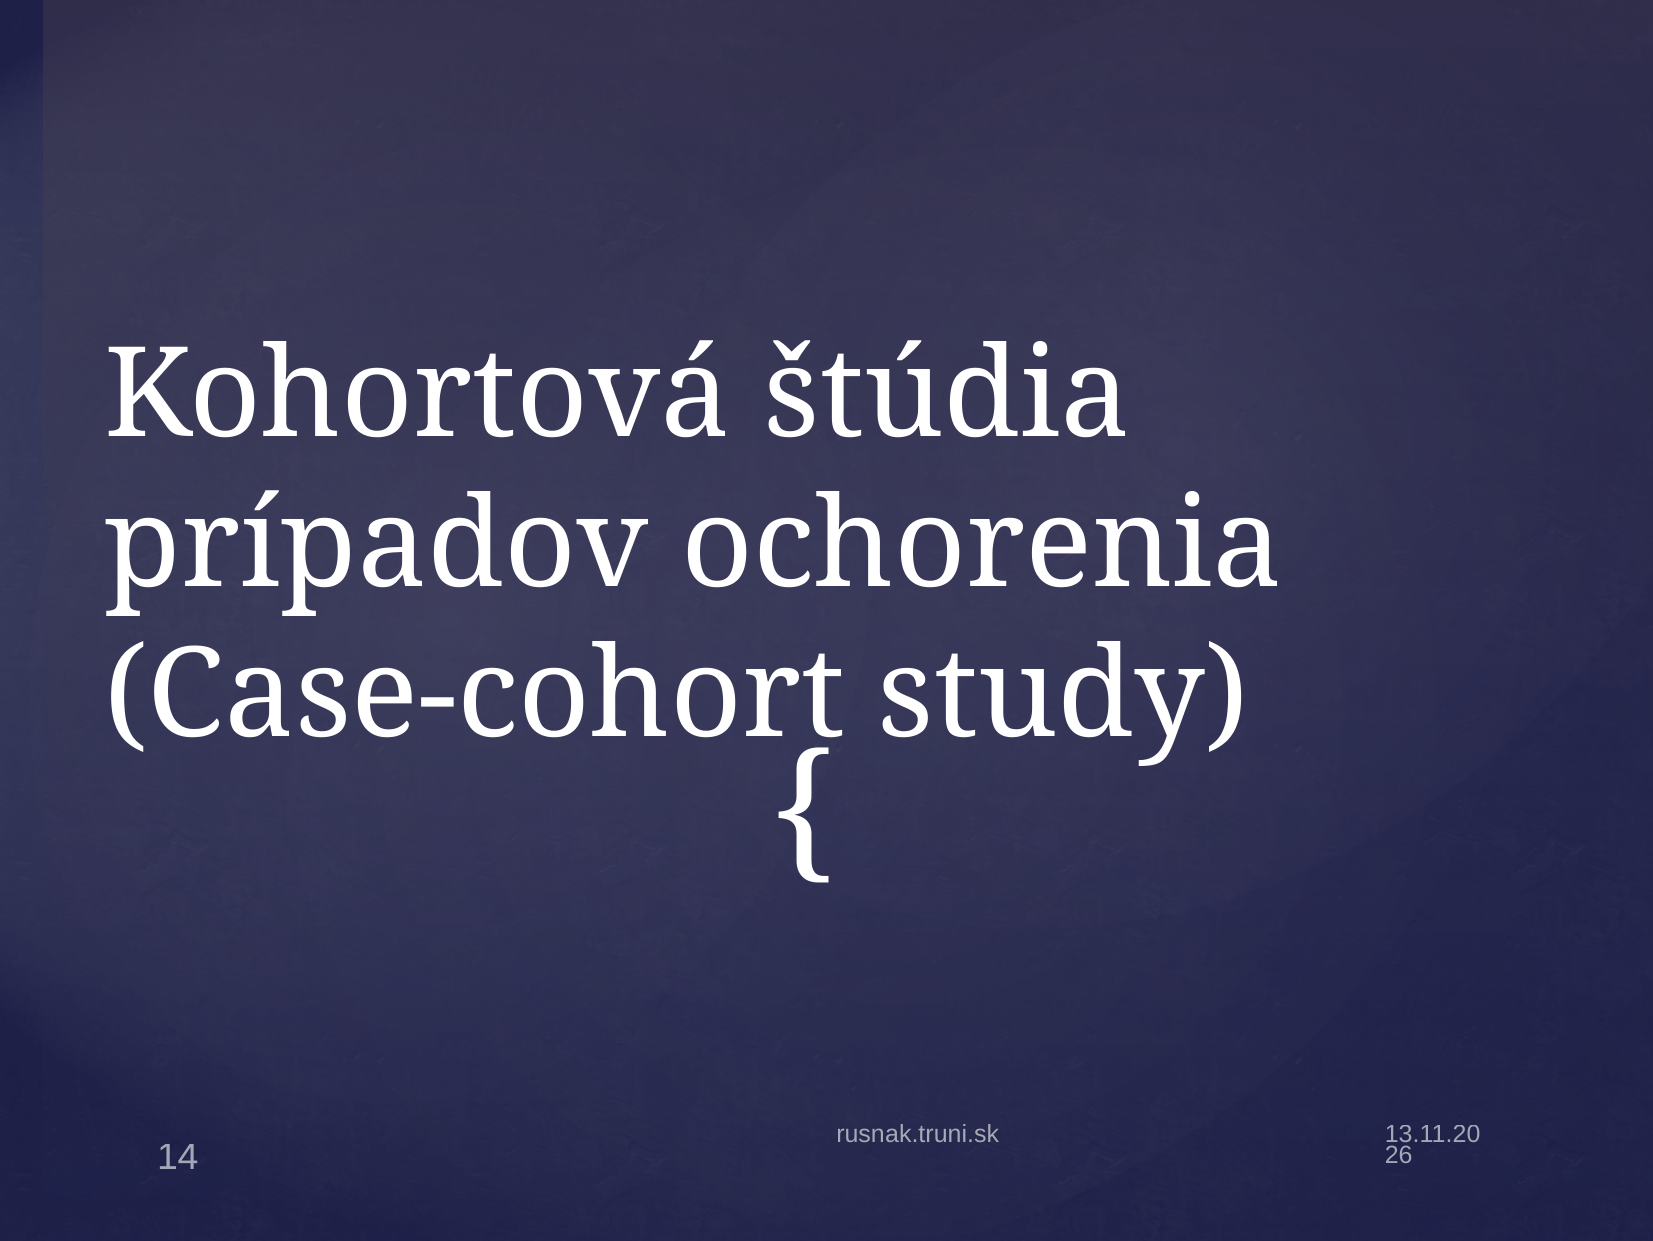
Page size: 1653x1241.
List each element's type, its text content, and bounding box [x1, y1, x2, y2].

footer rusnak.truni.sk [819, 1113, 1027, 1180]
title Kohortová štúdia prípadov ochorenia (Case-cohort study) [88, 344, 1505, 770]
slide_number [1368, 1113, 1502, 1180]
slide_number 14 [140, 1122, 276, 1180]
